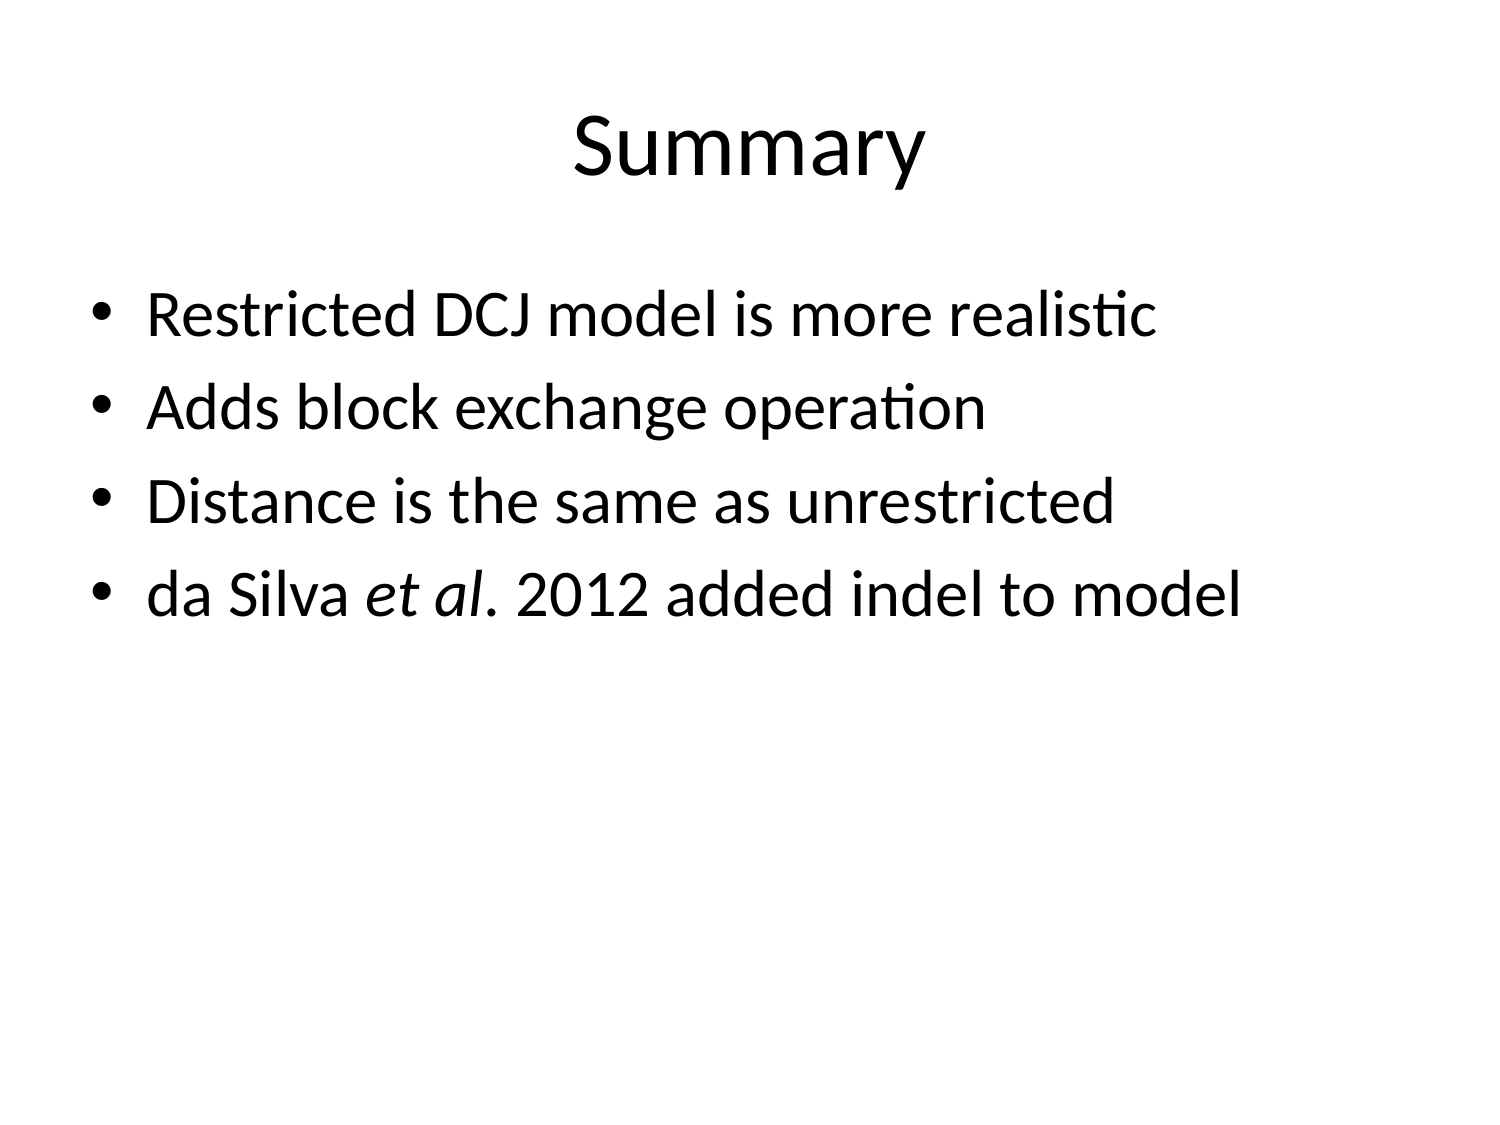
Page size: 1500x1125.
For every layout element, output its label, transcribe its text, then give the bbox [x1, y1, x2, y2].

list Restricted DCJ model is more realistic Adds block exchange operation Distance is the same as unrestricted da Silva et al. 2012 added indel to model [75, 262, 1425, 1005]
title Summary [75, 45, 1425, 233]
